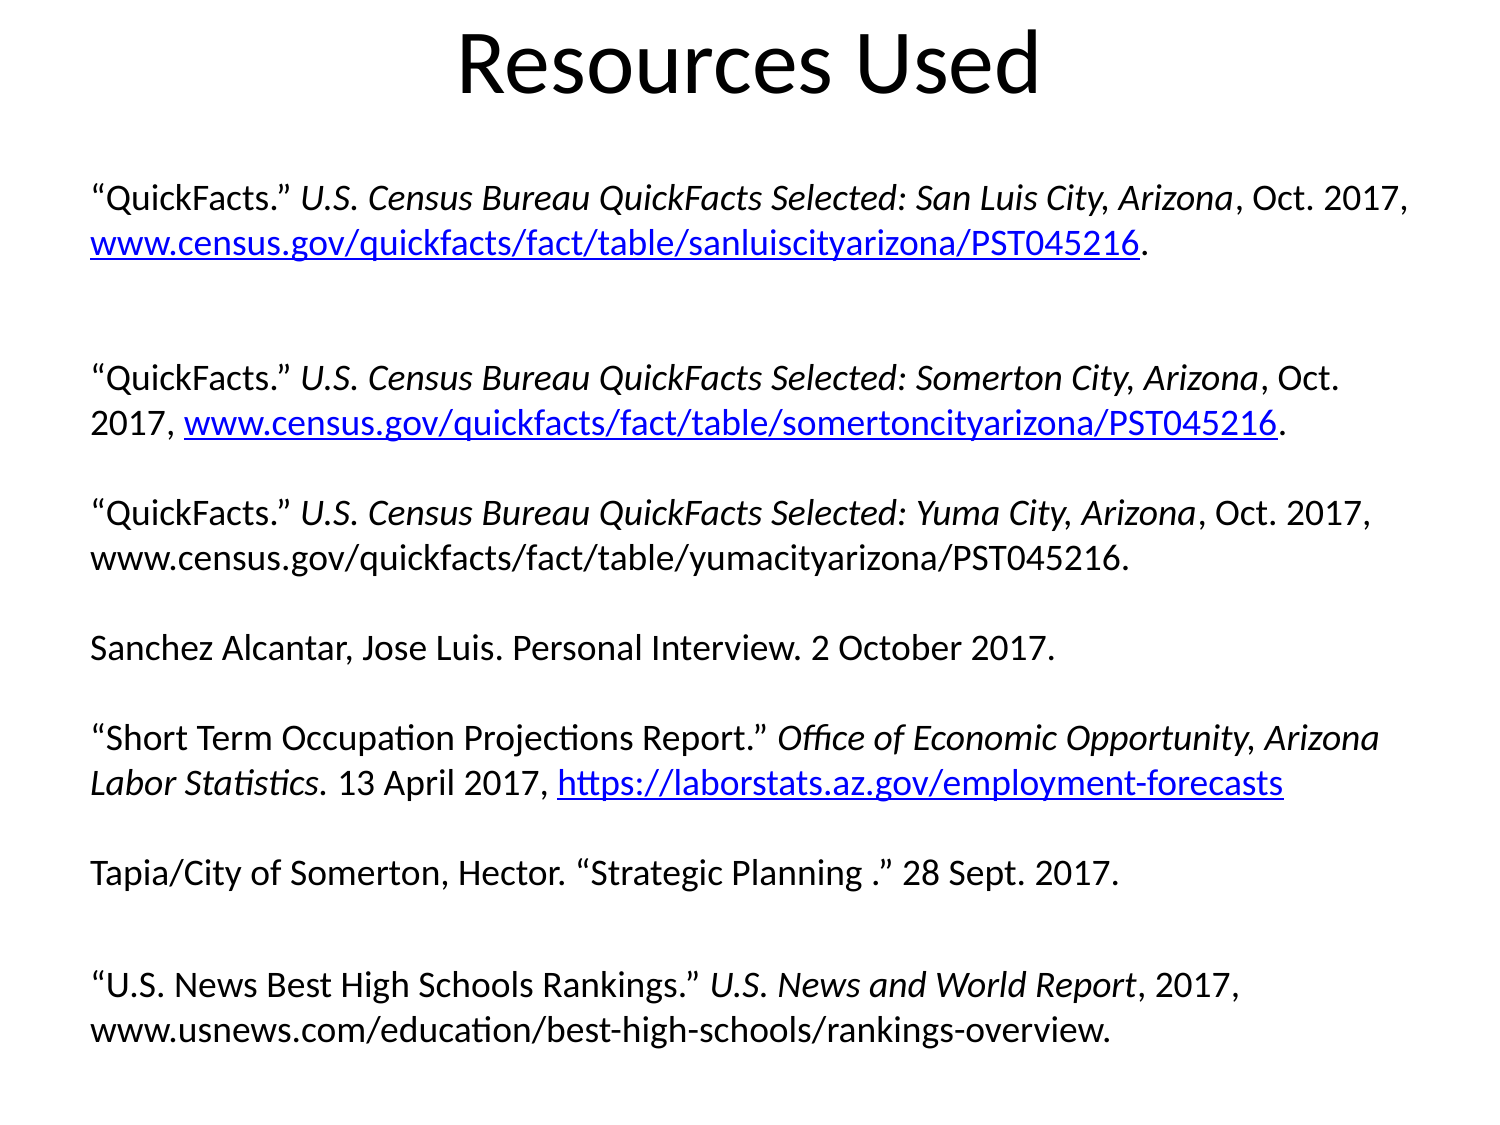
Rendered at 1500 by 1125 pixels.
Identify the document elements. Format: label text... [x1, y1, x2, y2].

list “QuickFacts.” U.S. Census Bureau QuickFacts Selected: San Luis City, Arizona, Oct. 2017, www.census.gov/quickfacts/fact/table/sanluiscityarizona/PST045216. “QuickFacts.” U.S. Census Bureau QuickFacts Selected: Somerton City, Arizona, Oct. 2017, www.census.gov/quickfacts/fact/table/somertoncityarizona/PST045216. “QuickFacts.” U.S. Census Bureau QuickFacts Selected: Yuma City, Arizona, Oct. 2017, www.census.gov/quickfacts/fact/table/yumacityarizona/PST045216. Sanchez Alcantar, Jose Luis. Personal Interview. 2 October 2017. “Short Term Occupation Projections Report.” Office of Economic Opportunity, Arizona Labor Statistics. 13 April 2017, https://laborstats.az.gov/employment-forecasts Tapia/City of Somerton, Hector. “Strategic Planning .” 28 Sept. 2017. “U.S. News Best High Schools Rankings.” U.S. News and World Report, 2017, www.usnews.com/education/best-high-schools/rankings-overview. [75, 157, 1425, 1017]
title Resources Used [75, 0, 1425, 151]
